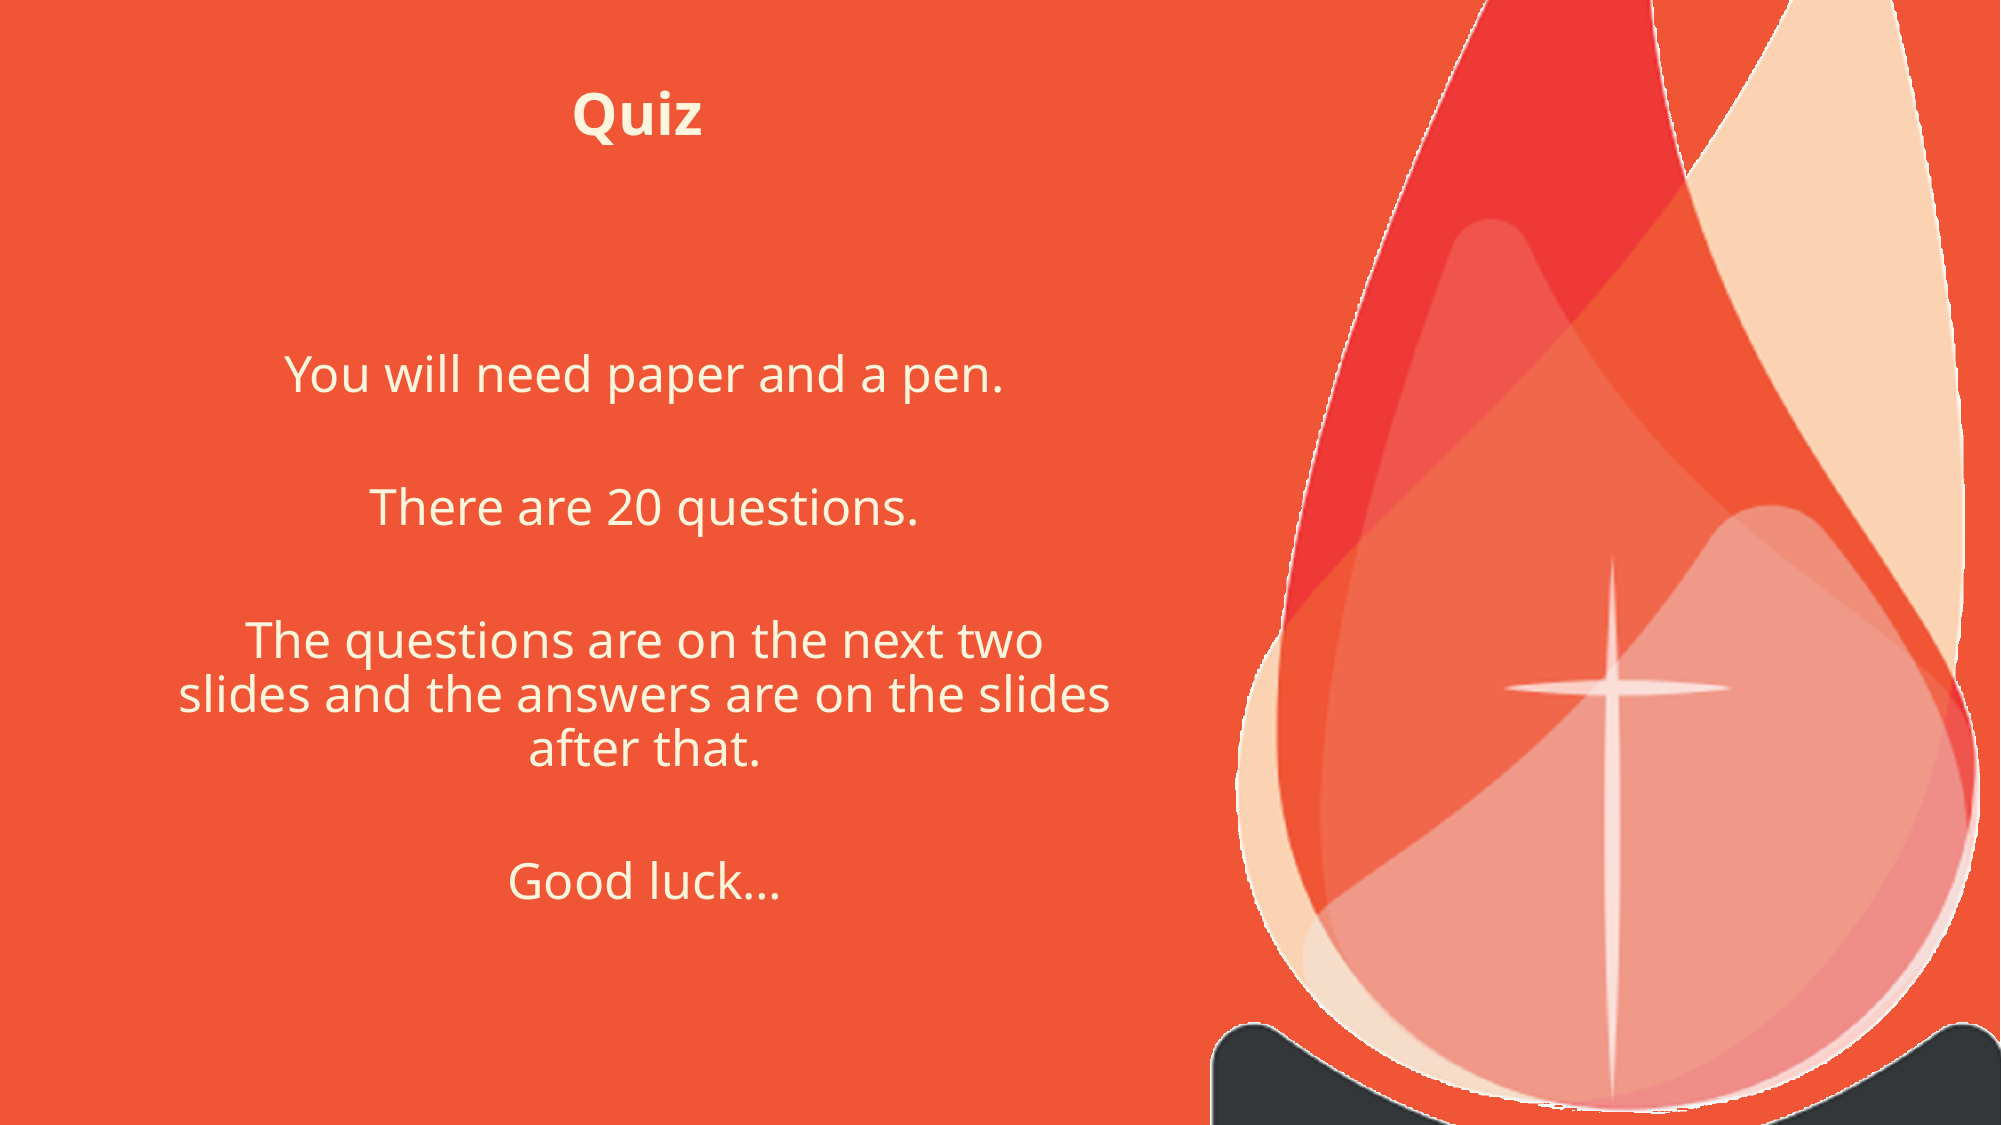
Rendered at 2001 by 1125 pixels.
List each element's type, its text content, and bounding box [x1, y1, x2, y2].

picture [1111, 0, 2001, 1125]
text_box You will need paper and a pen. There are 20 questions. The questions are on the next two slides and the answers are on the slides after that. Good luck… [163, 200, 1111, 918]
text_box Quiz [147, 76, 1111, 156]
